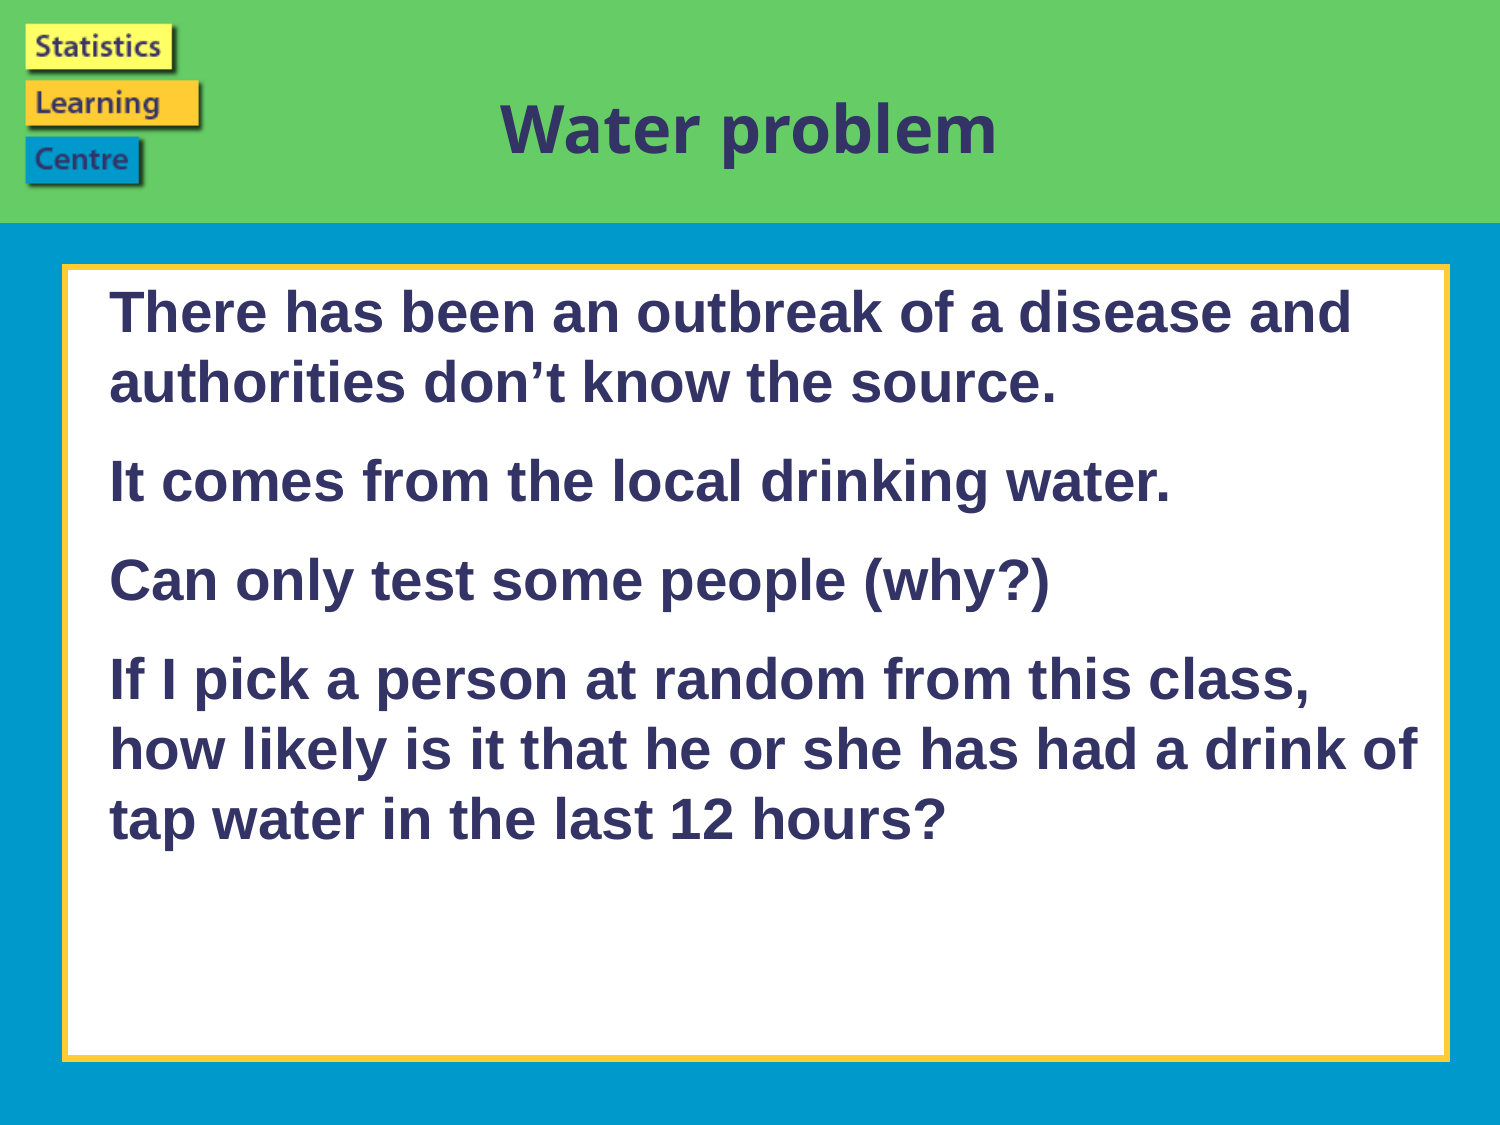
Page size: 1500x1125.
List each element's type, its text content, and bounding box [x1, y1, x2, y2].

list There has been an outbreak of a disease and authorities don’t know the source. It comes from the local drinking water. Can only test some people (why?) If I pick a person at random from this class, how likely is it that he or she has had a drink of tap water in the last 12 hours? [62, 264, 1450, 1062]
title Water problem [111, 77, 1388, 177]
picture [0, 0, 1500, 222]
